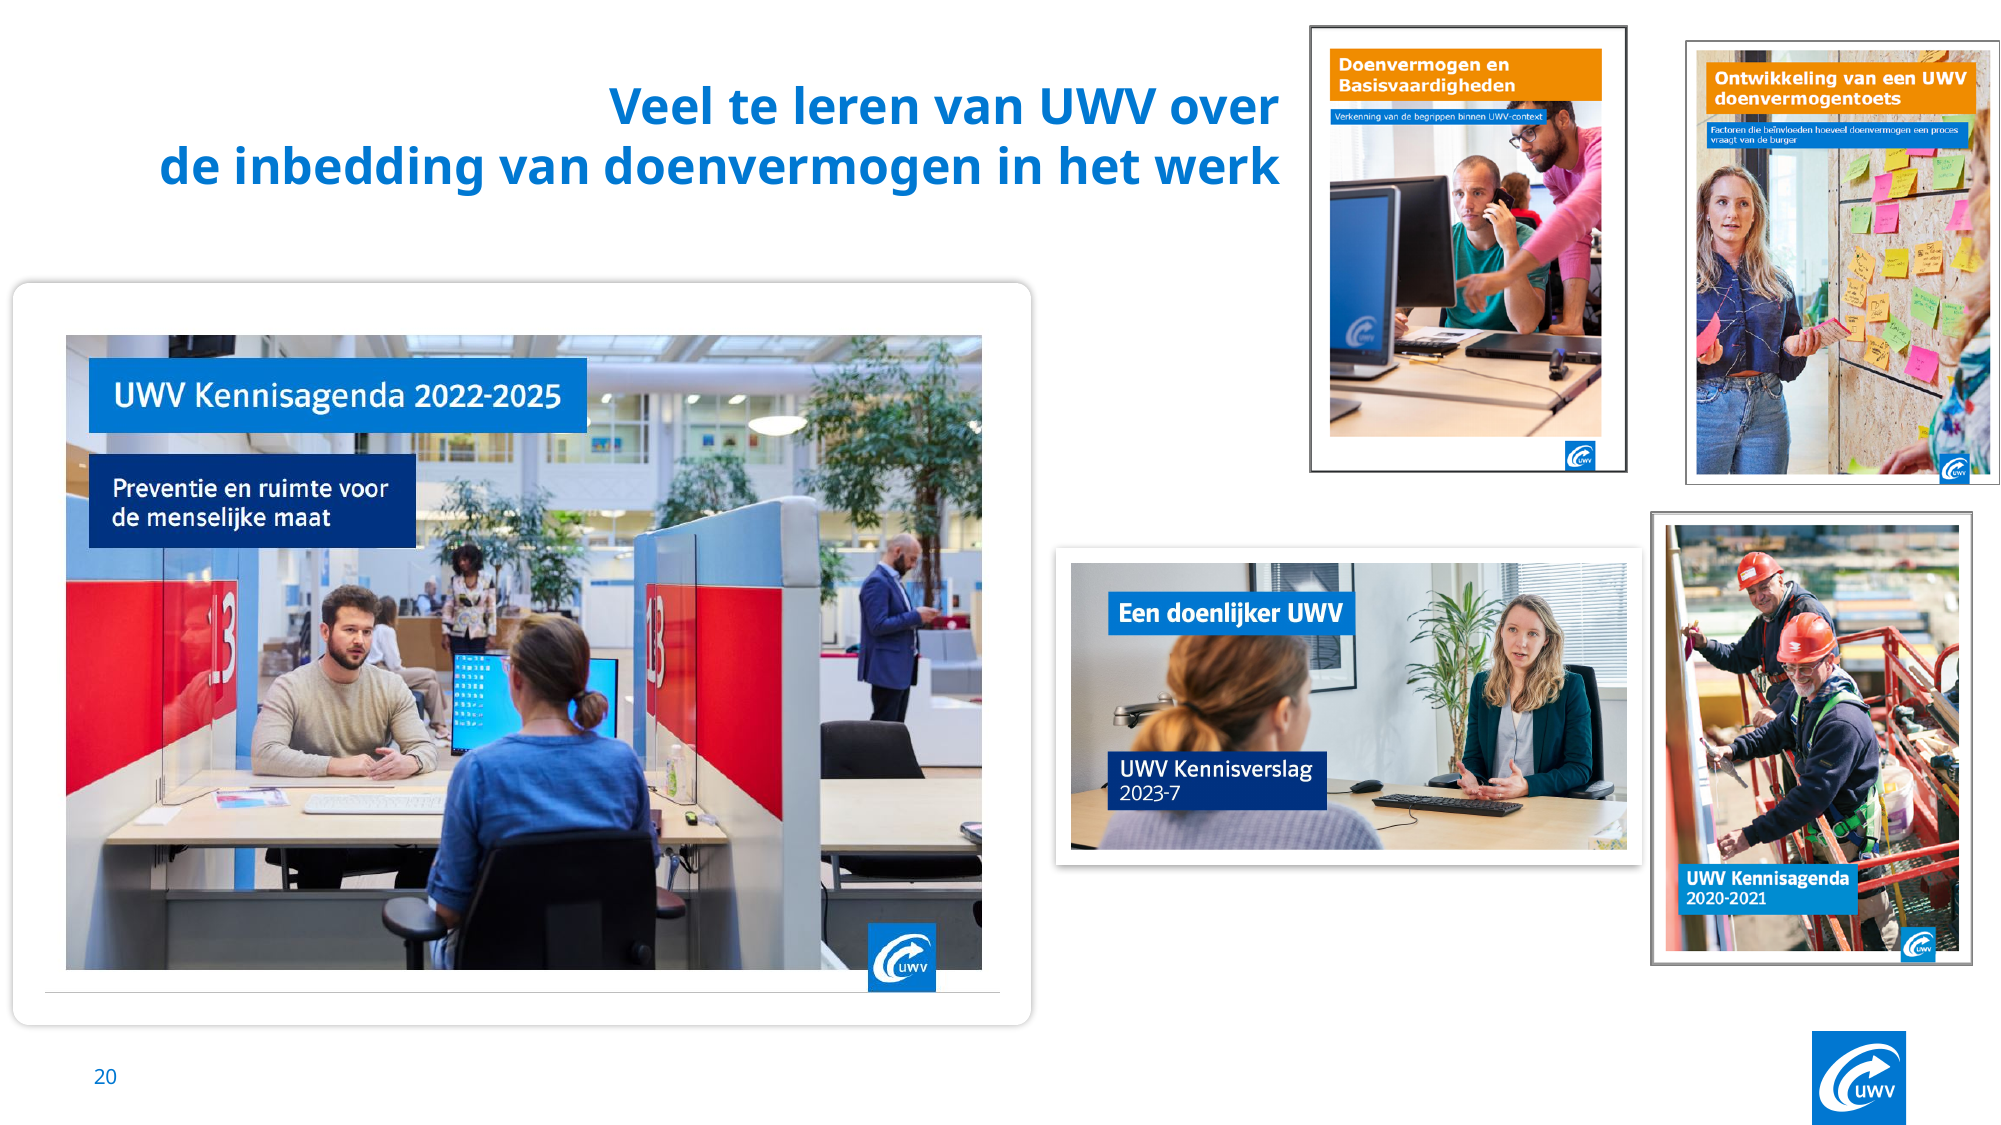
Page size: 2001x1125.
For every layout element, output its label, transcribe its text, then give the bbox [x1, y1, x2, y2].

slide_number 20 [93, 1030, 141, 1125]
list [44, 314, 1000, 994]
picture [1070, 562, 1628, 851]
title Veel te leren van UWV over de inbedding van doenvermogen in het werk [108, 74, 1281, 278]
picture [1650, 511, 1973, 966]
picture [1685, 40, 2000, 485]
picture [1309, 25, 1628, 473]
picture [1812, 1031, 1907, 1125]
